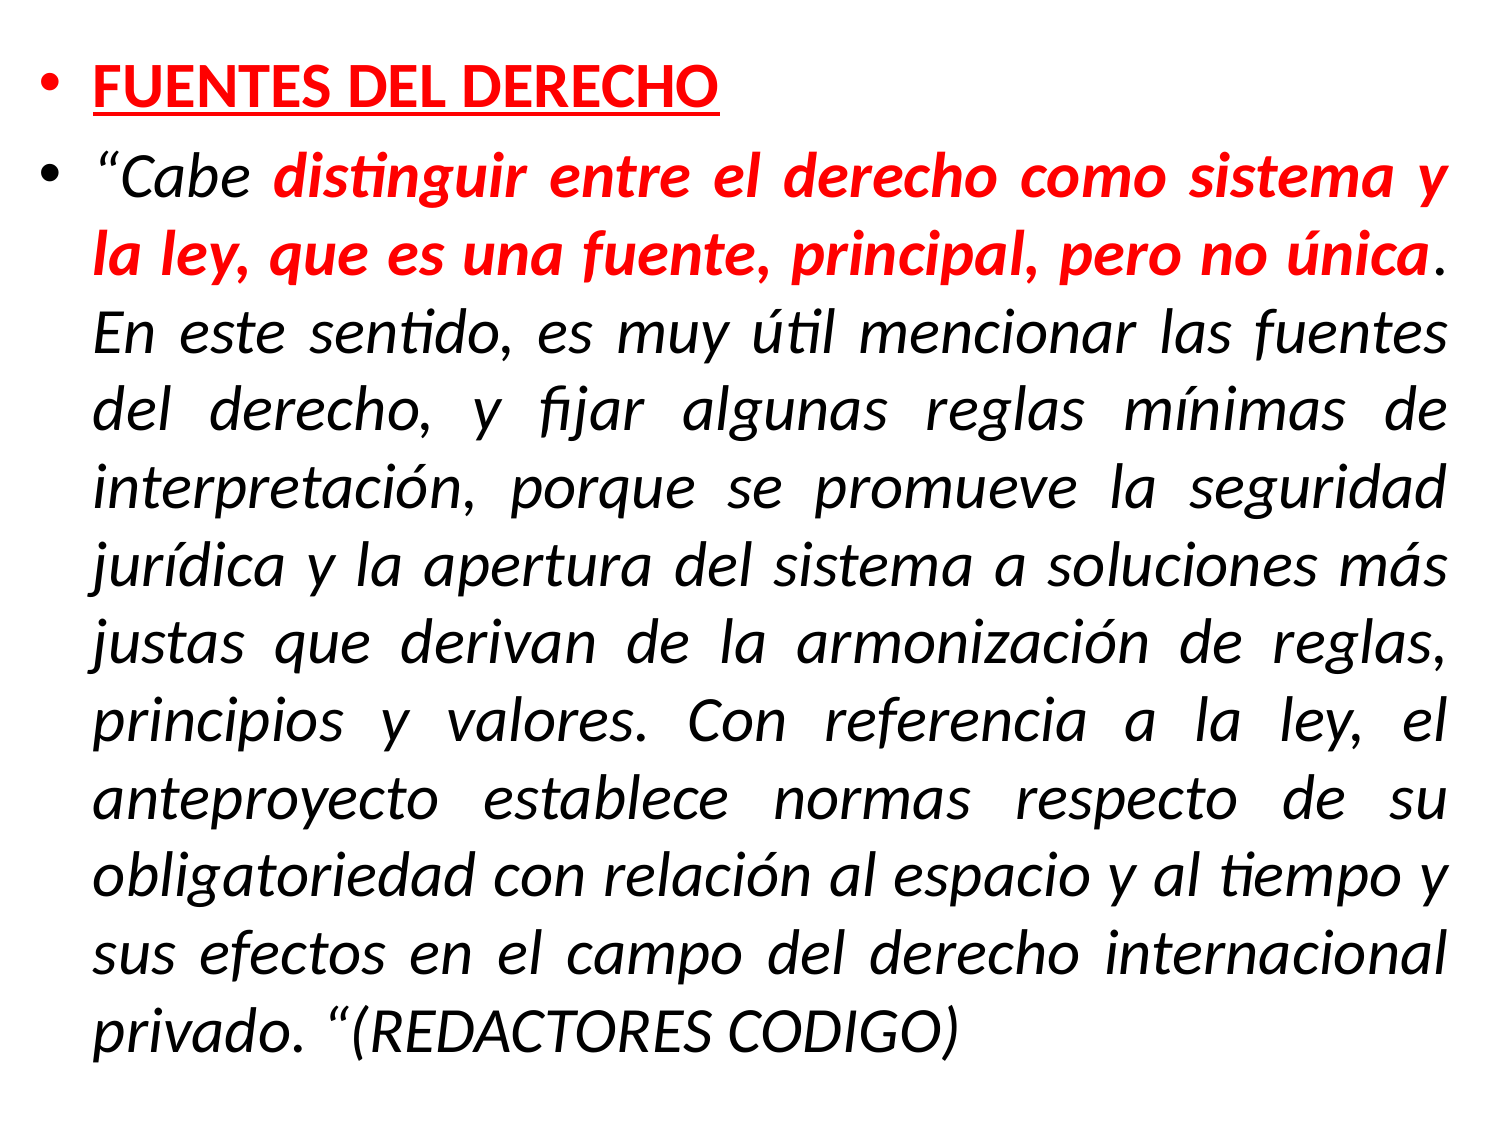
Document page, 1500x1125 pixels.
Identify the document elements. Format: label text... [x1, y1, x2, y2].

list FUENTES DEL DERECHO “Cabe distinguir entre el derecho como sistema y la ley, que es una fuente, principal, pero no única. En este sentido, es muy útil mencionar las fuentes del derecho, y fijar algunas reglas mínimas de interpretación, porque se promueve la seguridad jurídica y la apertura del sistema a soluciones más justas que derivan de la armonización de reglas, principios y valores. Con referencia a la ley, el anteproyecto establece normas respecto de su obligatoriedad con relación al espacio y al tiempo y sus efectos en el campo del derecho internacional privado. “(REDACTORES CODIGO) [23, 35, 1465, 1090]
